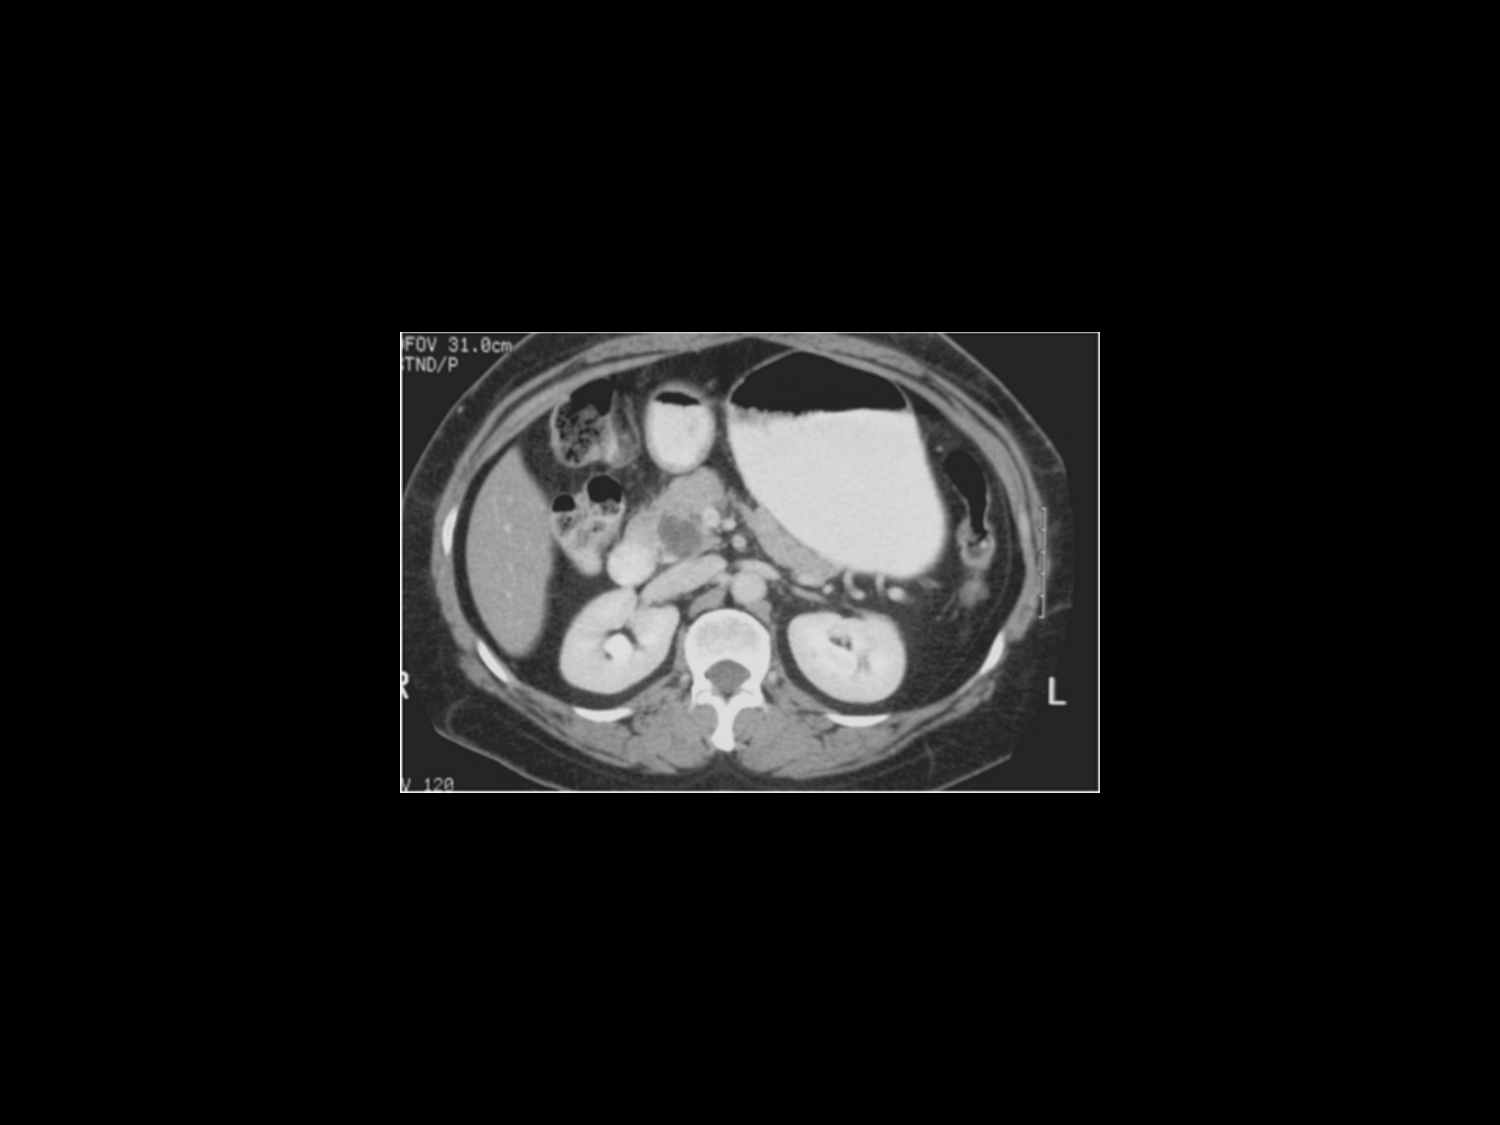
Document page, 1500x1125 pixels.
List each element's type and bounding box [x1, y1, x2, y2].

picture [400, 332, 1100, 793]
